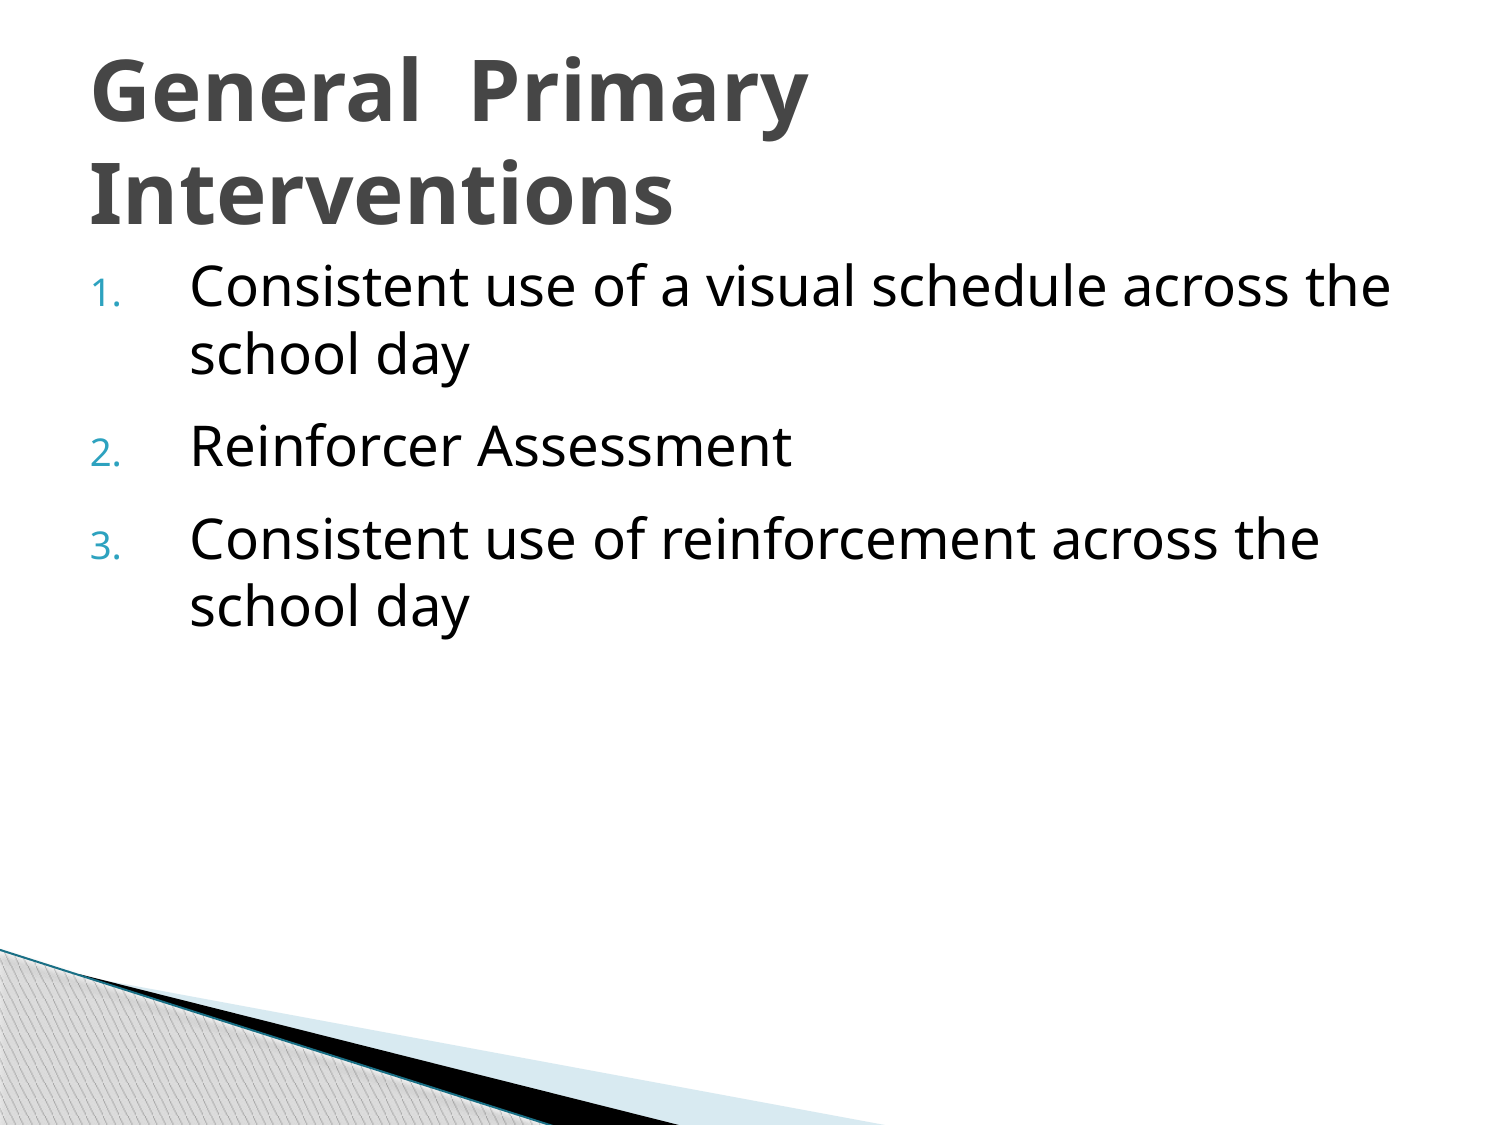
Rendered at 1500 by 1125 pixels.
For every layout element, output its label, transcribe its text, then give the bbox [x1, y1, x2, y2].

list Consistent use of a visual schedule across the school day Reinforcer Assessment Consistent use of reinforcement across the school day [75, 243, 1425, 986]
title General Primary Interventions [75, 45, 1425, 233]
